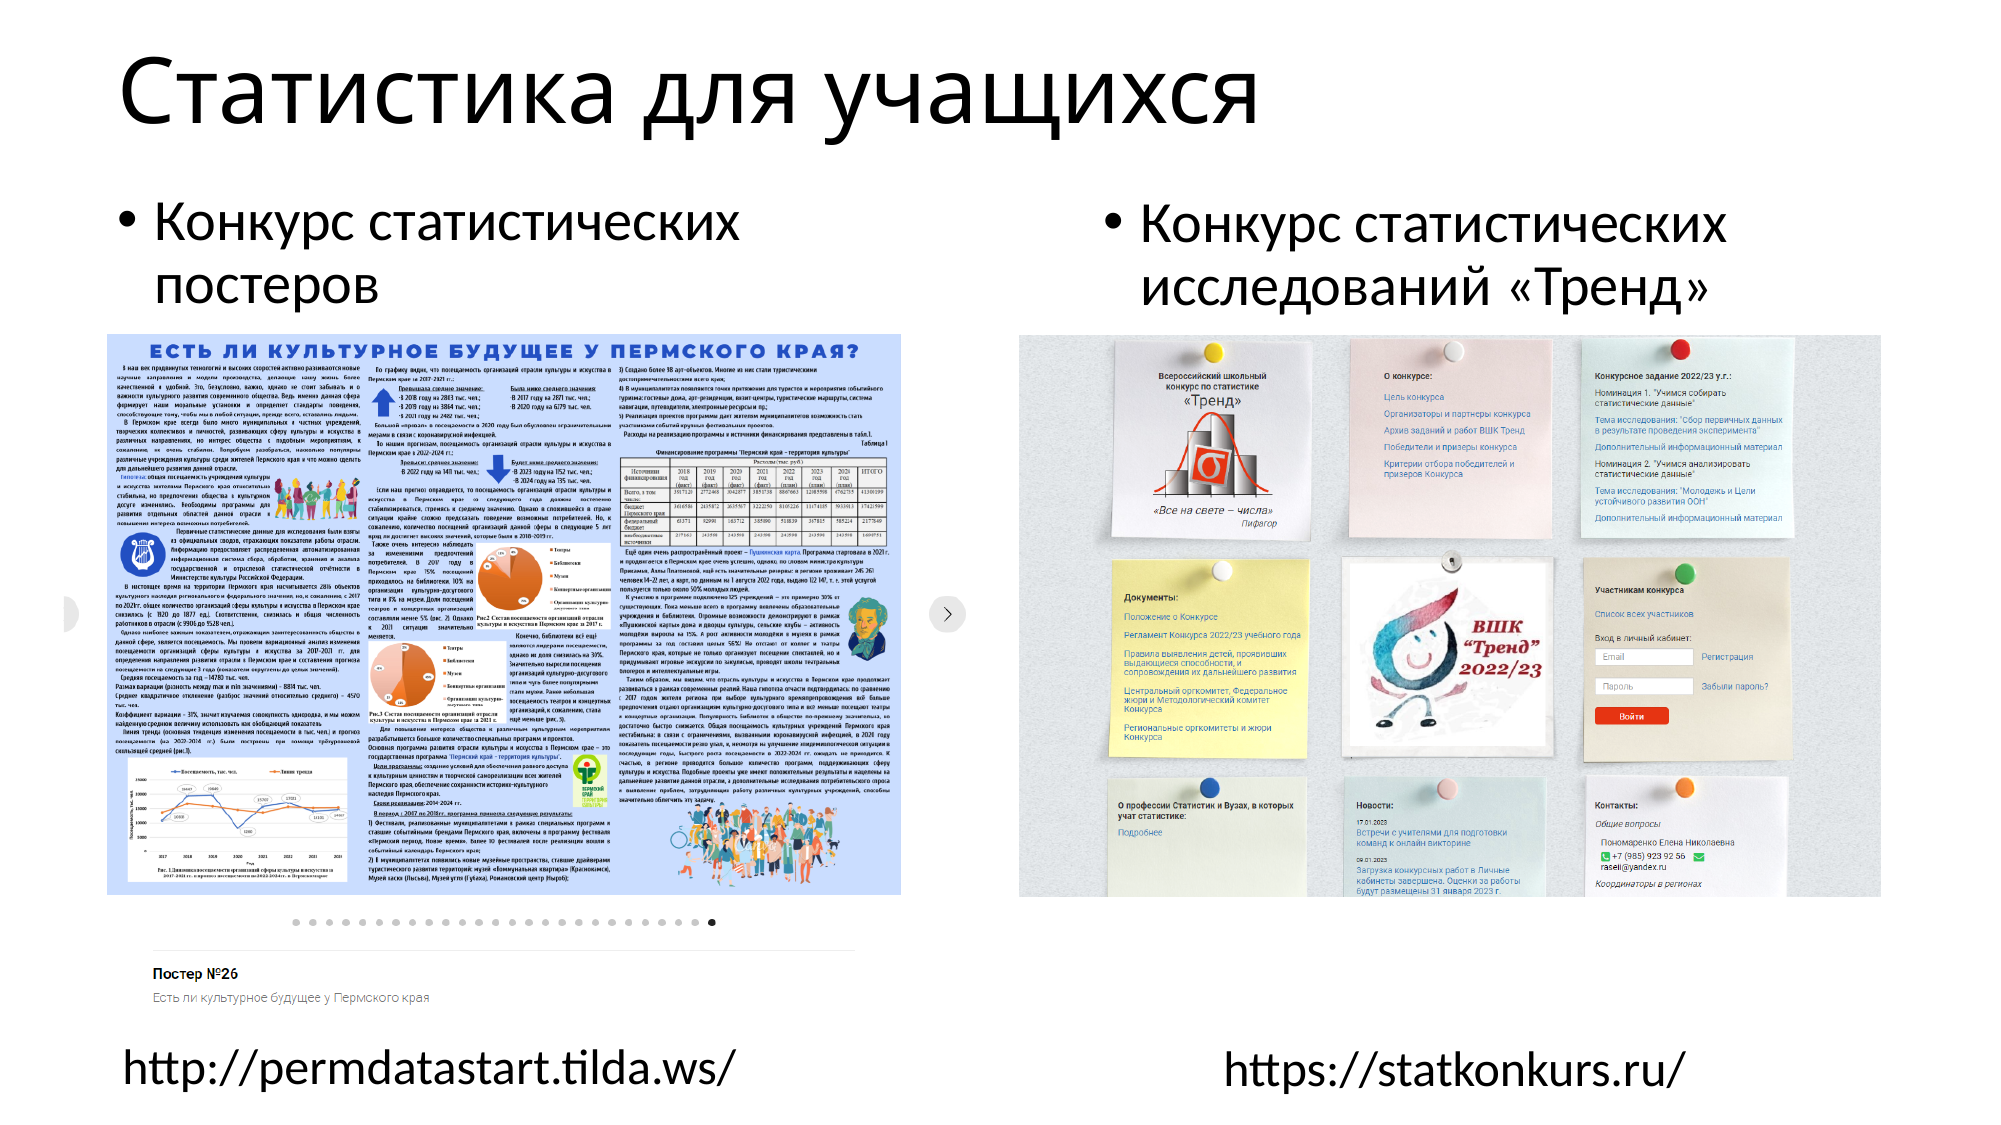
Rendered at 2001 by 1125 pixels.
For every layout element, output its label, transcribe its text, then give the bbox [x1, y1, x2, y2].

picture [63, 319, 982, 1009]
text_box http://permdatastart.tilda.ws/ [107, 1026, 752, 1102]
text_box https://statkonkurs.ru/ [1208, 1028, 1702, 1104]
list Конкурс статистических постеров [101, 183, 948, 319]
picture [1019, 335, 1881, 897]
text_box Конкурс статистических исследований «Тренд» [1088, 185, 1934, 899]
title Статистика для учащихся [101, 0, 1827, 203]
